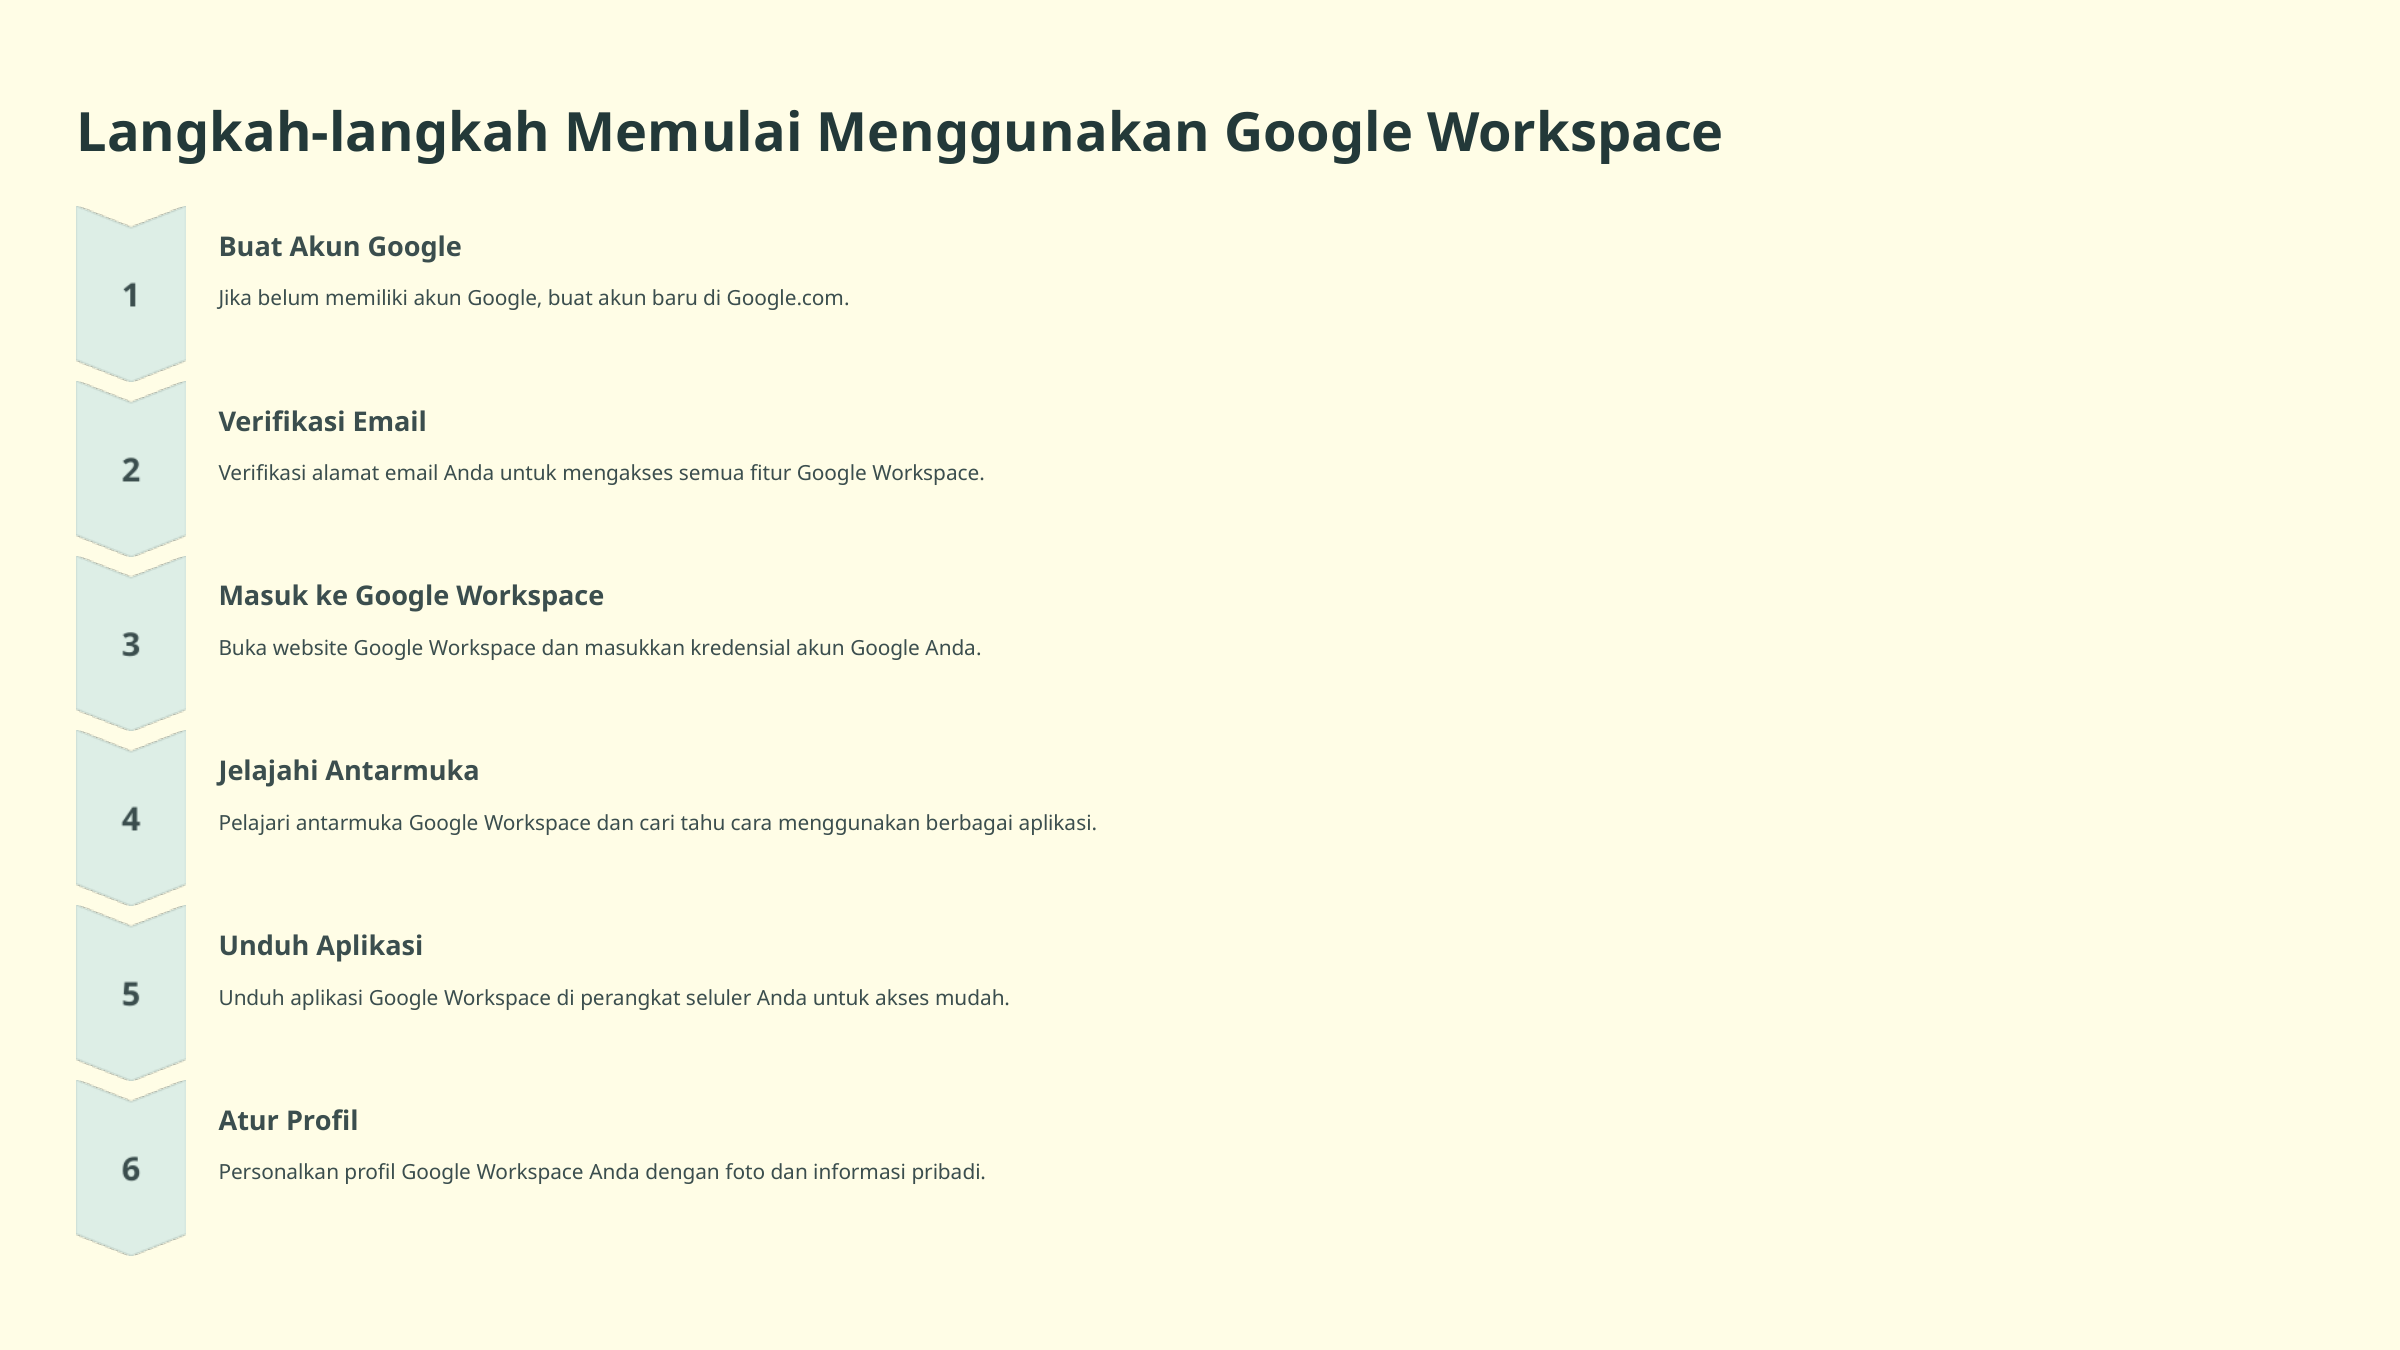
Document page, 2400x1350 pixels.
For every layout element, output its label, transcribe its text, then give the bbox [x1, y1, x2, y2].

text_box Masuk ke Google Workspace [218, 577, 657, 612]
text_box Buat Akun Google [218, 228, 492, 263]
picture [76, 206, 186, 1256]
text_box Buka website Google Workspace dan masukkan kredensial akun Google Anda. [218, 625, 2324, 661]
text_box Verifikasi alamat email Anda untuk mengakses semua fitur Google Workspace. [218, 450, 2324, 486]
text_box Atur Profil [218, 1102, 492, 1137]
text_box Pelajari antarmuka Google Workspace dan cari tahu cara menggunakan berbagai aplikasi. [218, 800, 2324, 835]
text_box Personalkan profil Google Workspace Anda dengan foto dan informasi pribadi. [218, 1149, 2324, 1185]
text_box Jika belum memiliki akun Google, buat akun baru di Google.com. [218, 275, 2324, 311]
text_box Jelajahi Antarmuka [218, 752, 513, 787]
text_box Unduh Aplikasi [218, 927, 492, 962]
text_box Verifikasi Email [218, 403, 492, 438]
text_box Unduh aplikasi Google Workspace di perangkat seluler Anda untuk akses mudah. [218, 974, 2324, 1010]
text_box Langkah-langkah Memulai Menggunakan Google Workspace [76, 94, 1921, 163]
